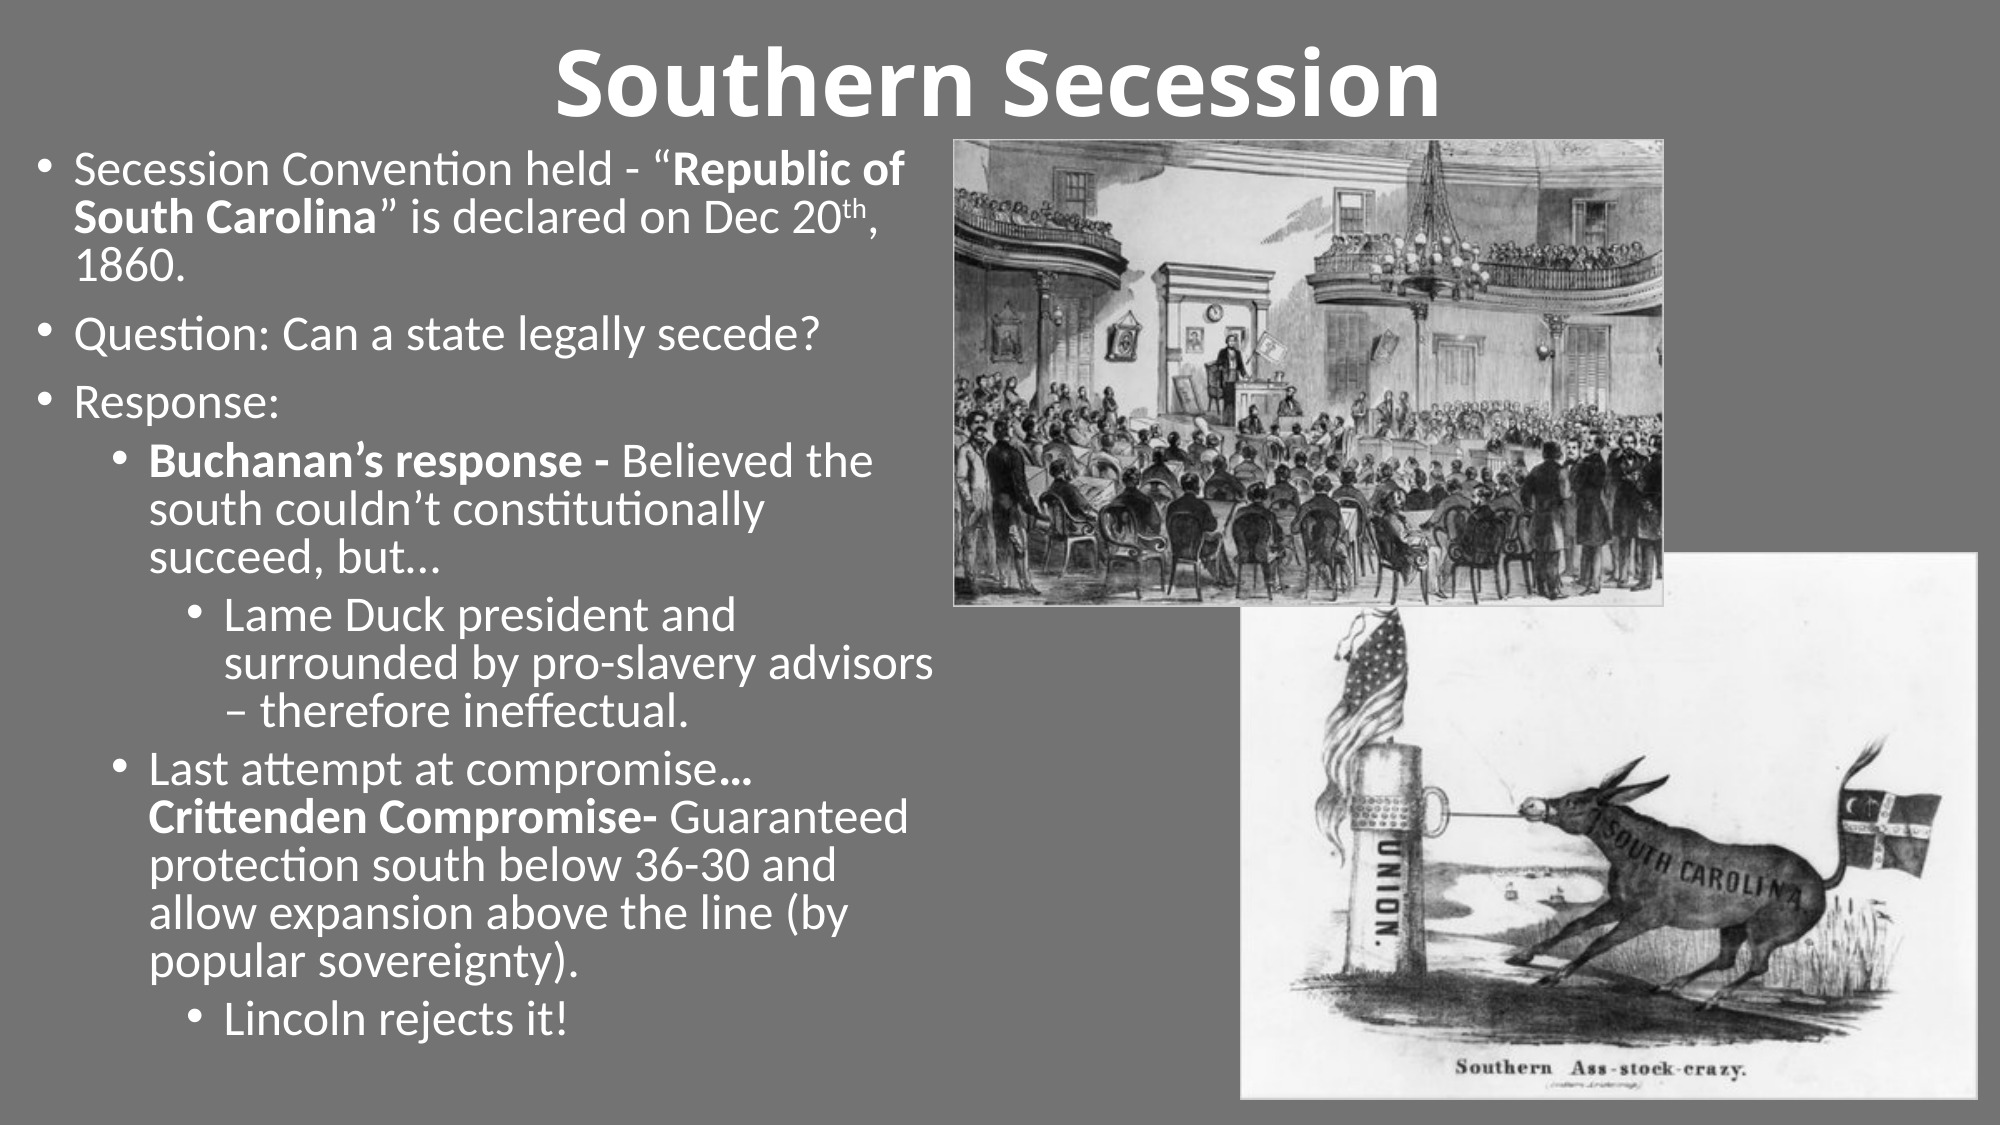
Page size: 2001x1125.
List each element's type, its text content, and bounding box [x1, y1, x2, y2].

title Southern Secession [21, 0, 1978, 196]
text_box Secession Convention held - “Republic of South Carolina” is declared on Dec 20th, 1860. Question: Can a state legally secede? Response: Buchanan’s response - Believed the south couldn’t constitutionally succeed, but… Lame Duck president and surrounded by pro-slavery advisors – therefore ineffectual. Last attempt at compromise…Crittenden Compromise- Guaranteed protection south below 36-30 and allow expansion above the line (by popular sovereignty). Lincoln rejects it! [21, 139, 954, 1125]
picture [953, 139, 1978, 1100]
